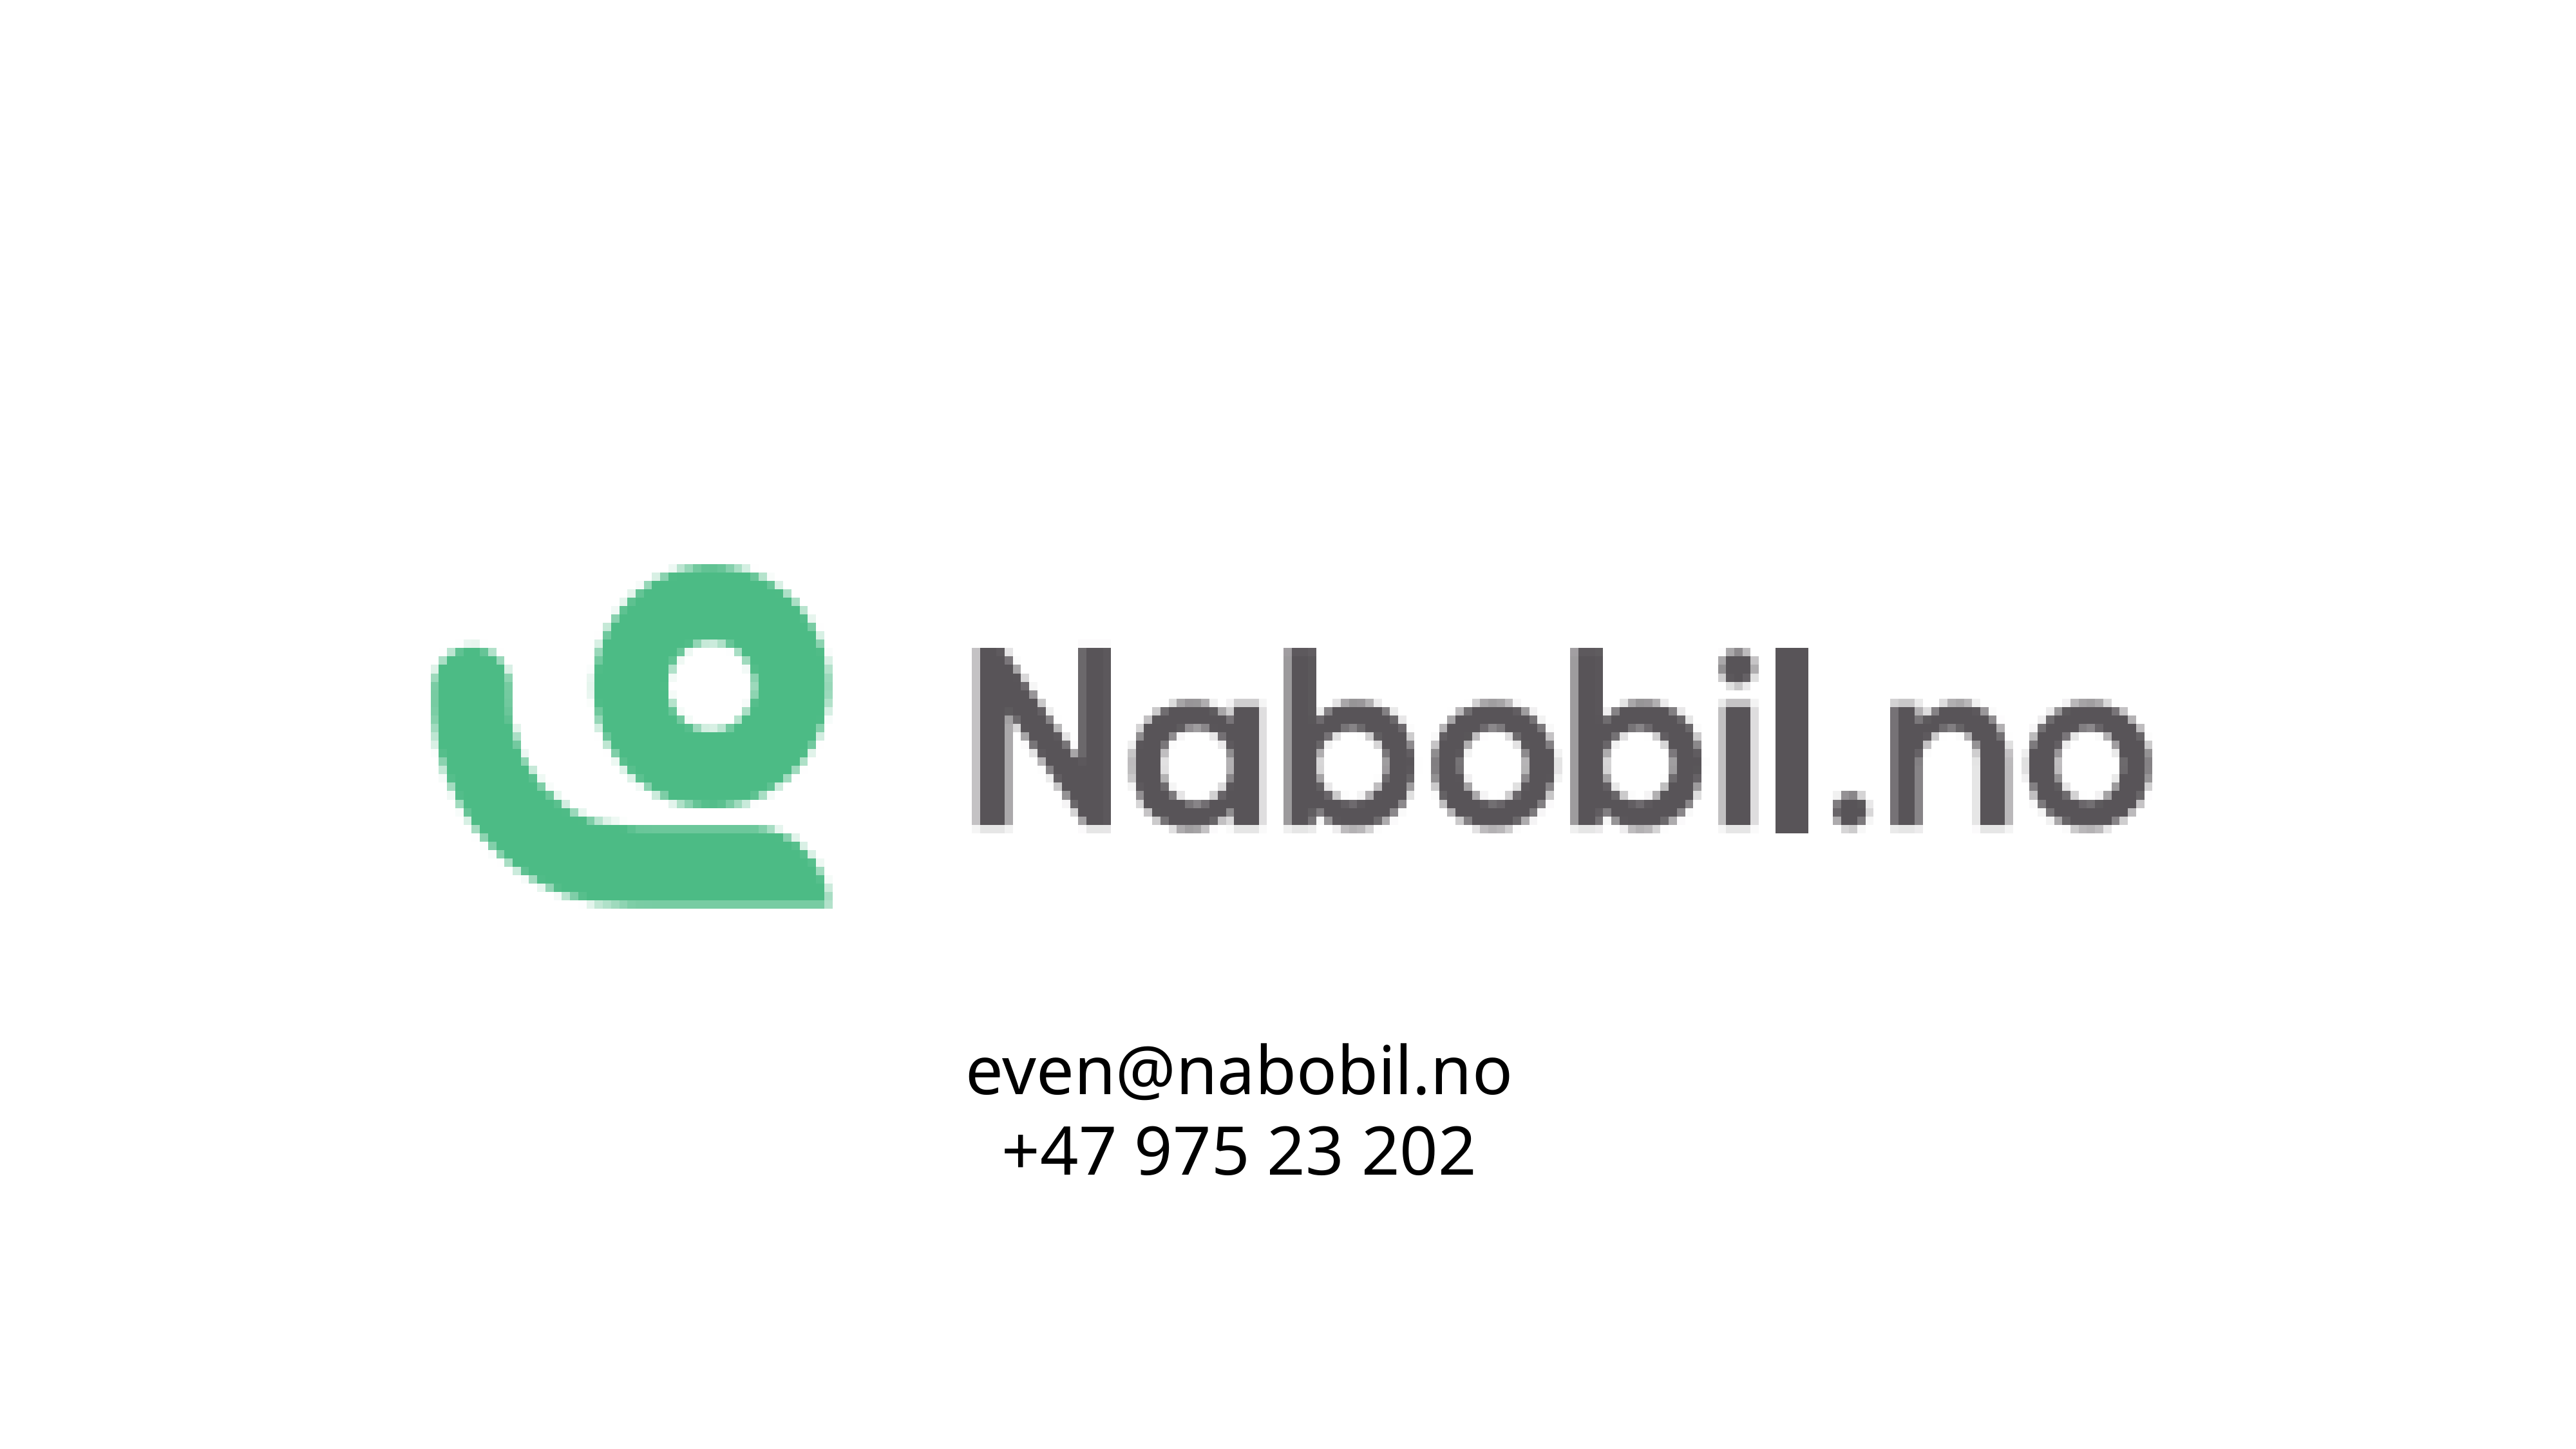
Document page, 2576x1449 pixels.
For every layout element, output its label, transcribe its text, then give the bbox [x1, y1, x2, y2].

picture [283, 413, 2293, 1036]
text_box even@nabobil.no +47 975 23 202 [958, 1043, 1521, 1196]
